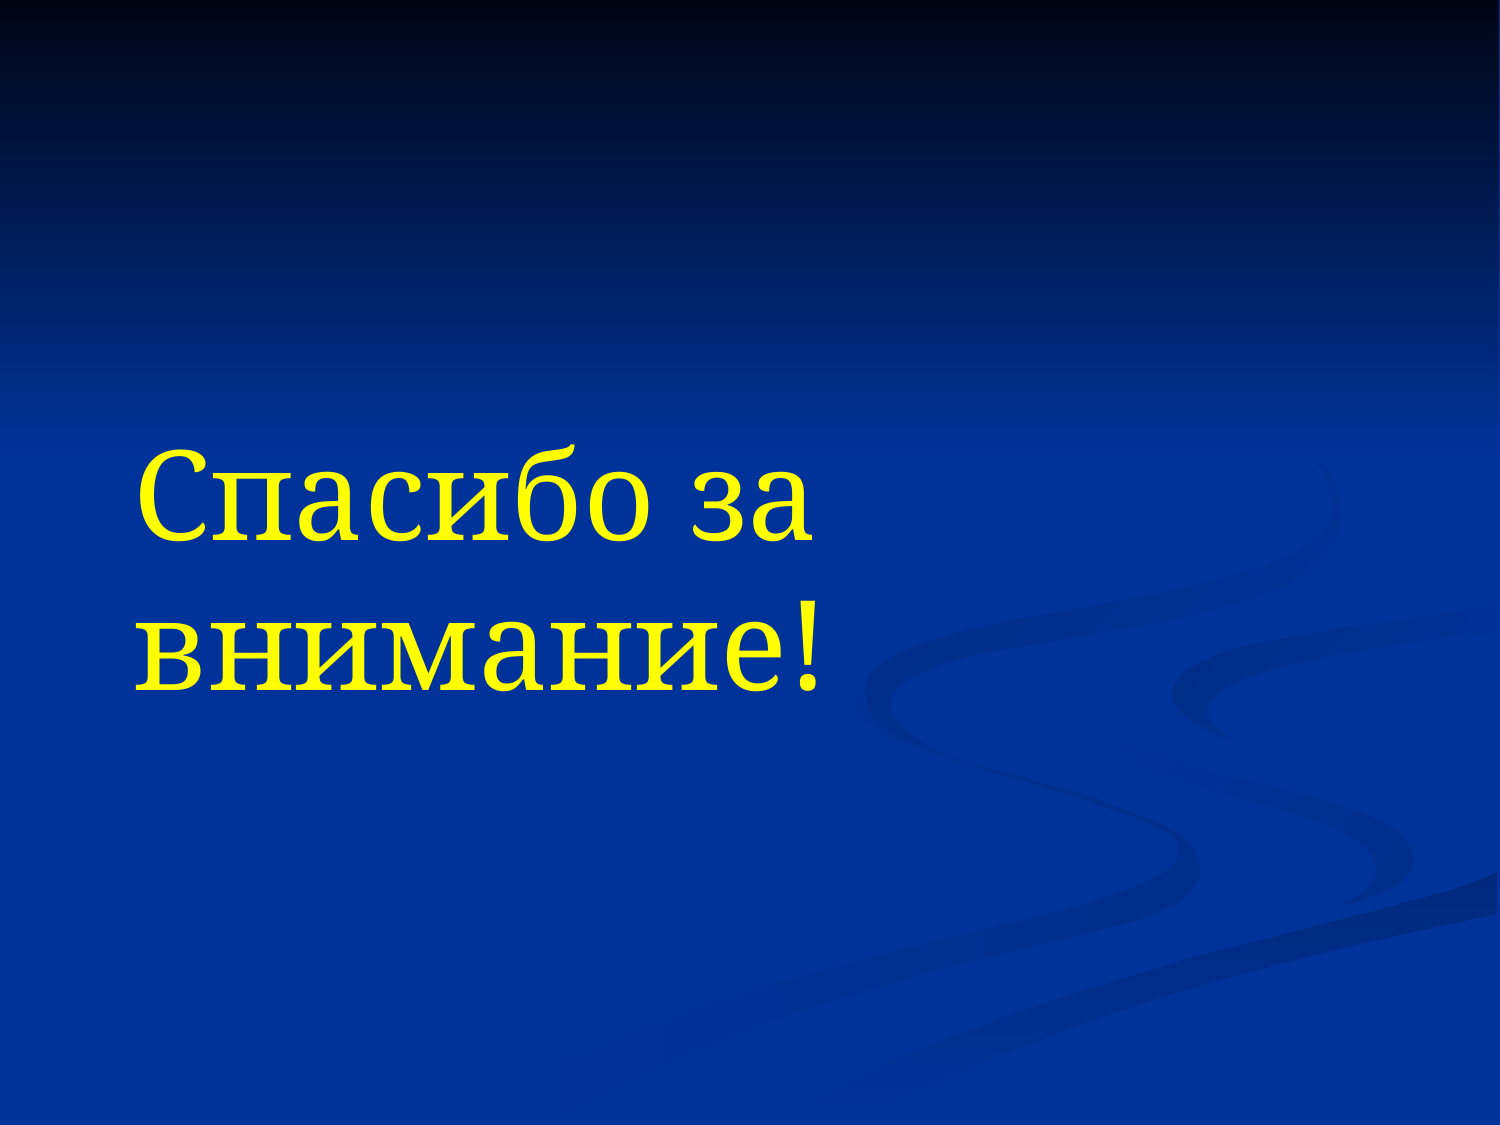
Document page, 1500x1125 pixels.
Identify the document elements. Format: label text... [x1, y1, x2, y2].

list Спасибо за внимание! [118, 476, 1394, 724]
